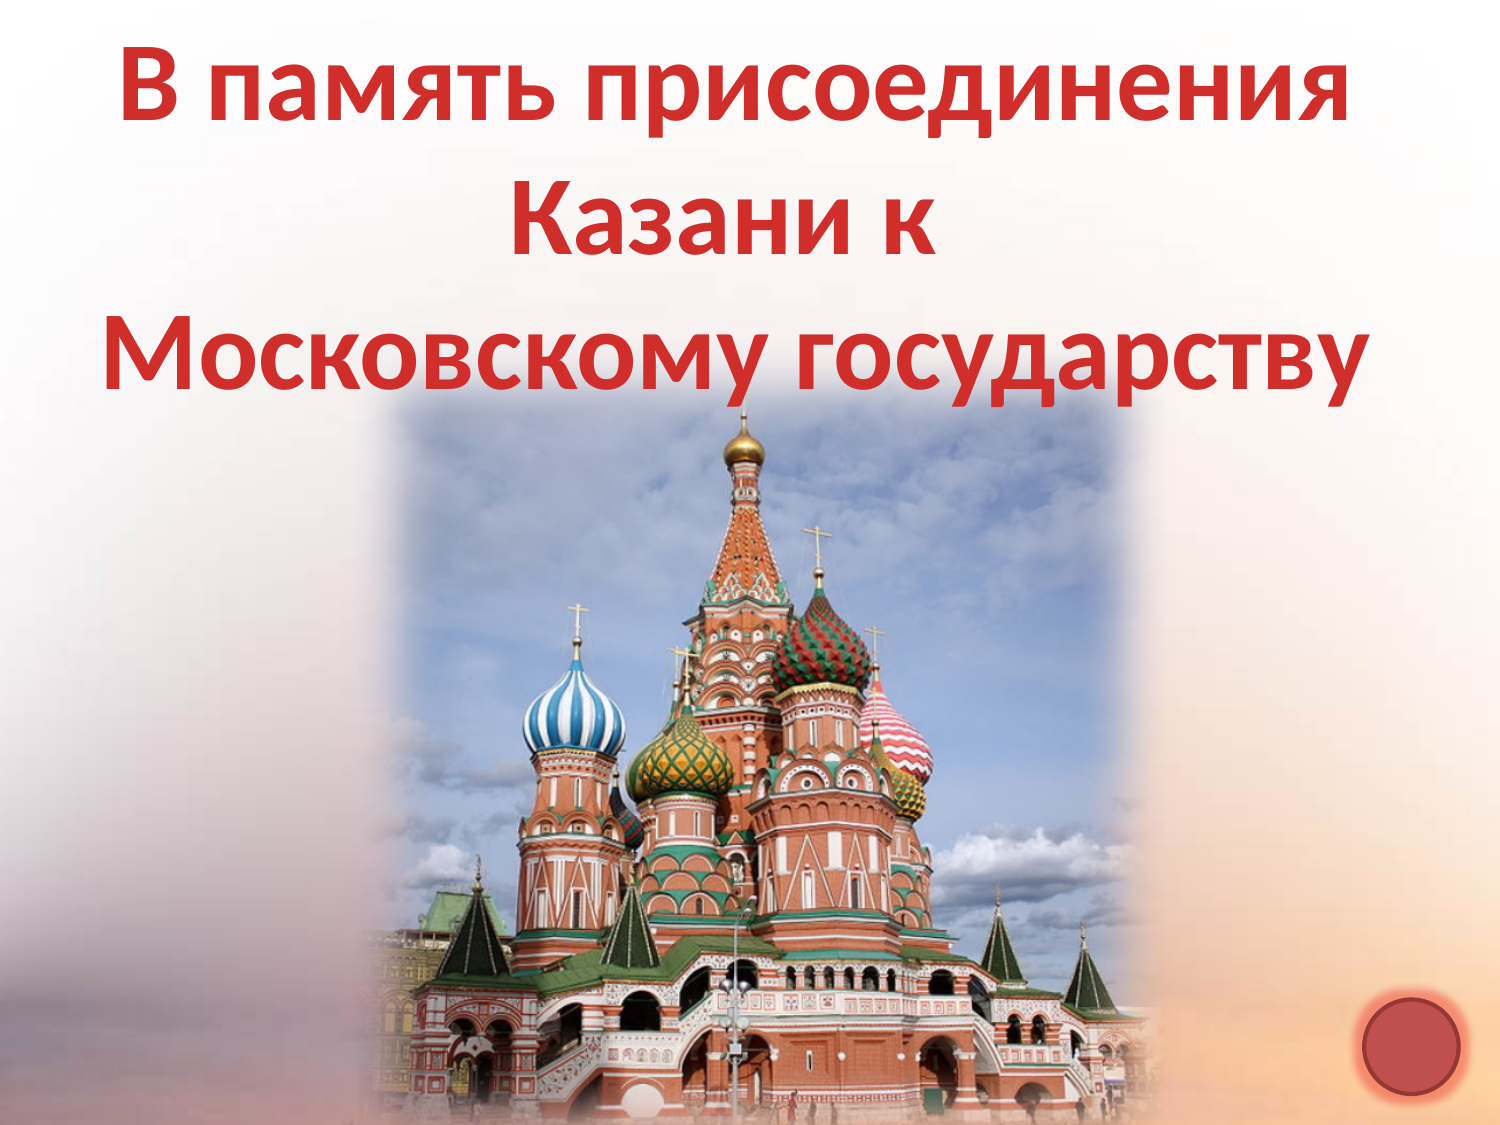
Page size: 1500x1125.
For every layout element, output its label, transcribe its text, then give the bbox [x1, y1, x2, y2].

text_box [1362, 997, 1461, 1097]
picture [0, 0, 1500, 1125]
text_box В память присоединения Казани к Московскому государству [84, 0, 1387, 420]
